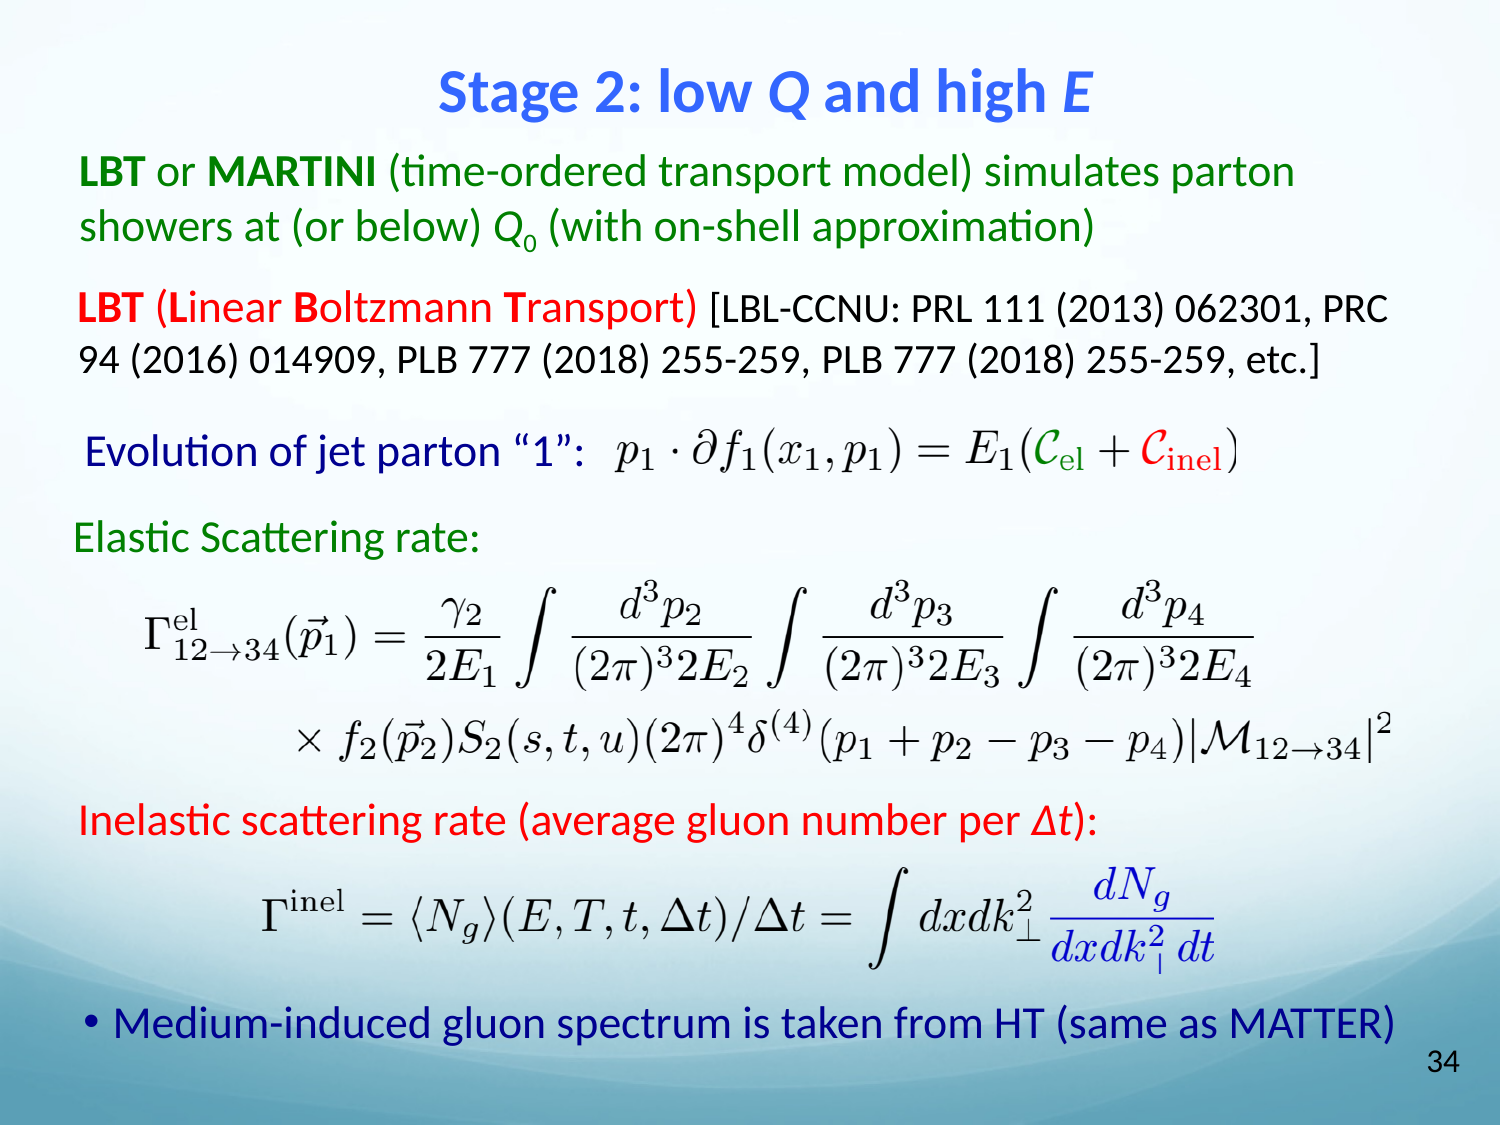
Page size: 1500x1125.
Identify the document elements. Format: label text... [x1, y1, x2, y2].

slide_number 33 [1312, 1029, 1475, 1090]
picture [0, 0, 1500, 1125]
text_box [55, 268, 1437, 1057]
title Stage 2: low Q and high E [64, 26, 1467, 133]
text_box LBT or MARTINI (time-ordered transport model) simulates parton showers at (or below) Q0 (with on-shell approximation) [64, 132, 1439, 265]
